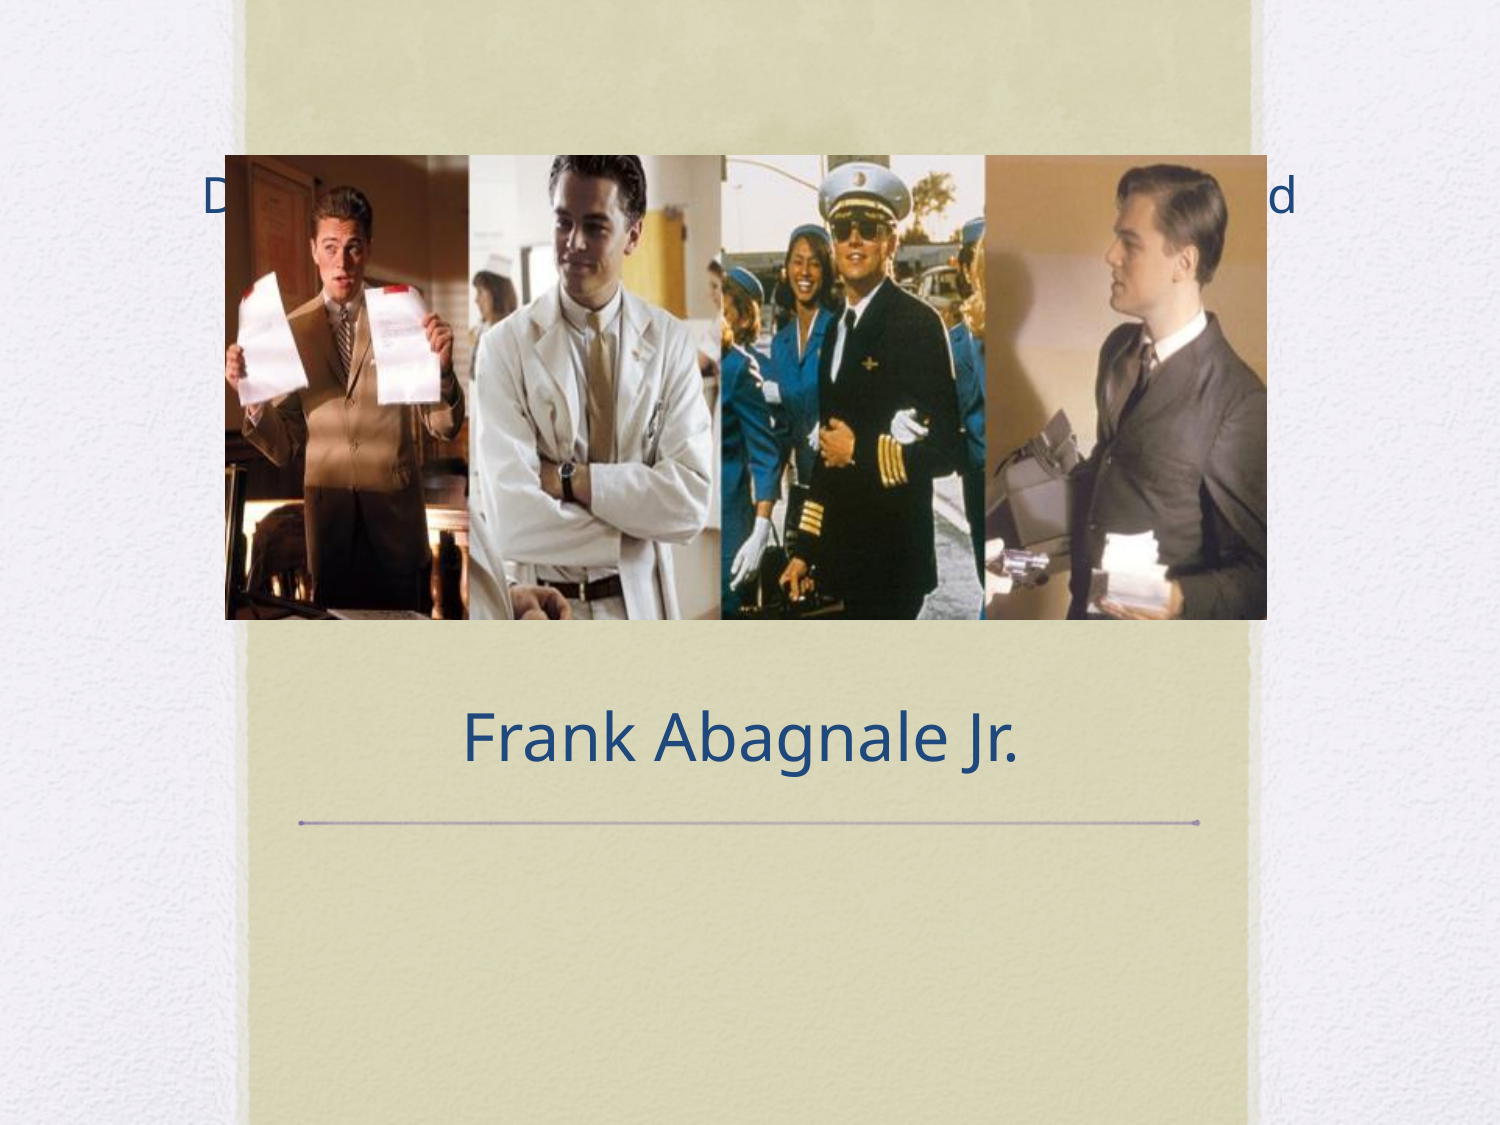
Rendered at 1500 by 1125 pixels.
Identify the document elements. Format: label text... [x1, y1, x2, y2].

picture [0, 0, 1500, 1125]
subtitle Frank Abagnale Jr. [147, 687, 1353, 851]
